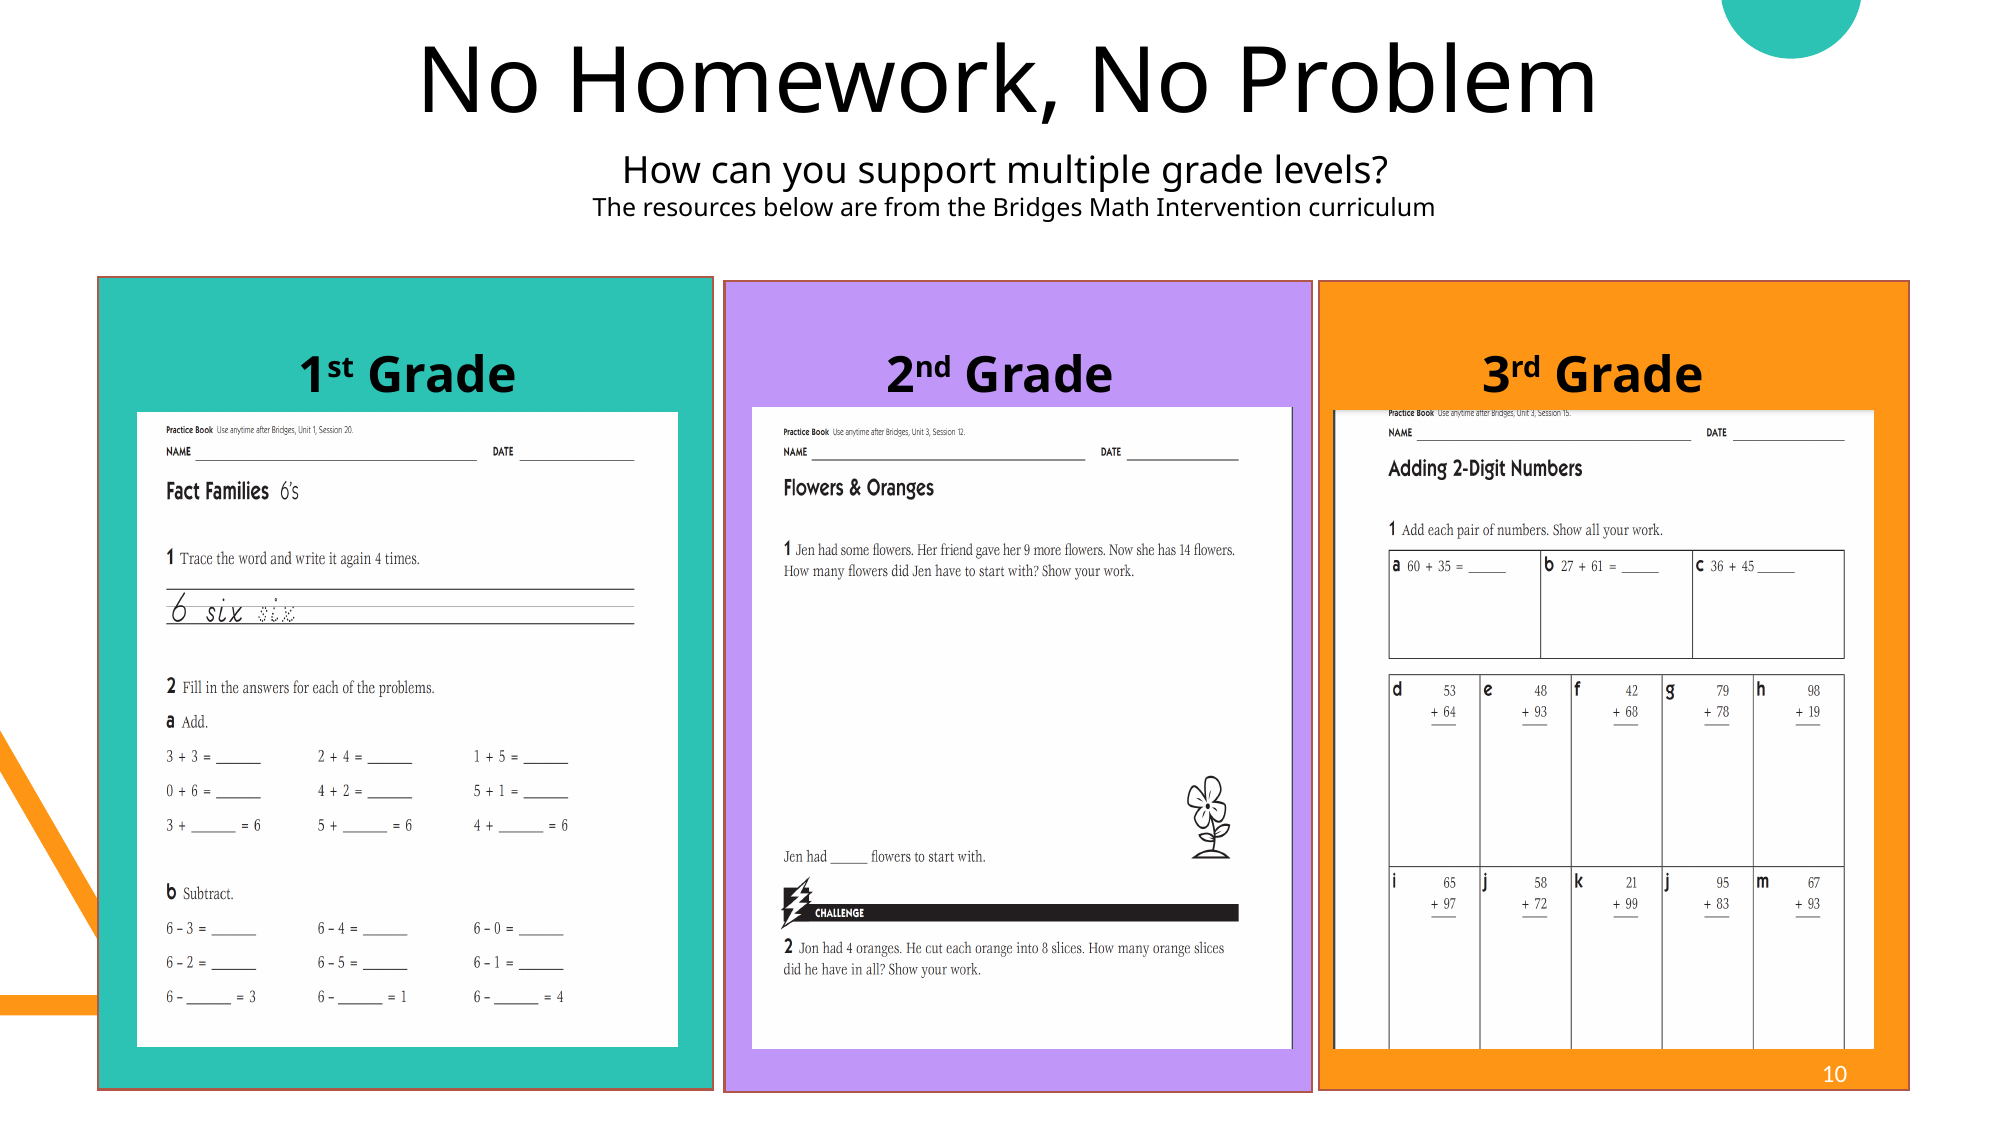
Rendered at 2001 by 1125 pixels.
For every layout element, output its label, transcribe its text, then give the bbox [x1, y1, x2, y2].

text_box [723, 280, 1313, 1093]
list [1333, 410, 1874, 1050]
text_box [97, 276, 714, 1091]
text_box [1318, 280, 1412, 1091]
list 3rd Grade [1323, 275, 1863, 411]
title No Homework, No Problem [146, 16, 1872, 150]
list 1st Grade [137, 275, 678, 411]
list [137, 412, 678, 1047]
list 2nd Grade [730, 275, 1271, 411]
slide_number 10 [1412, 1050, 1863, 1103]
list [752, 407, 1293, 1050]
text_box How can you support multiple grade levels? The resources below are from the Bridges Math Intervention curriculum [519, 138, 1511, 229]
text_box [1863, 280, 1910, 1091]
